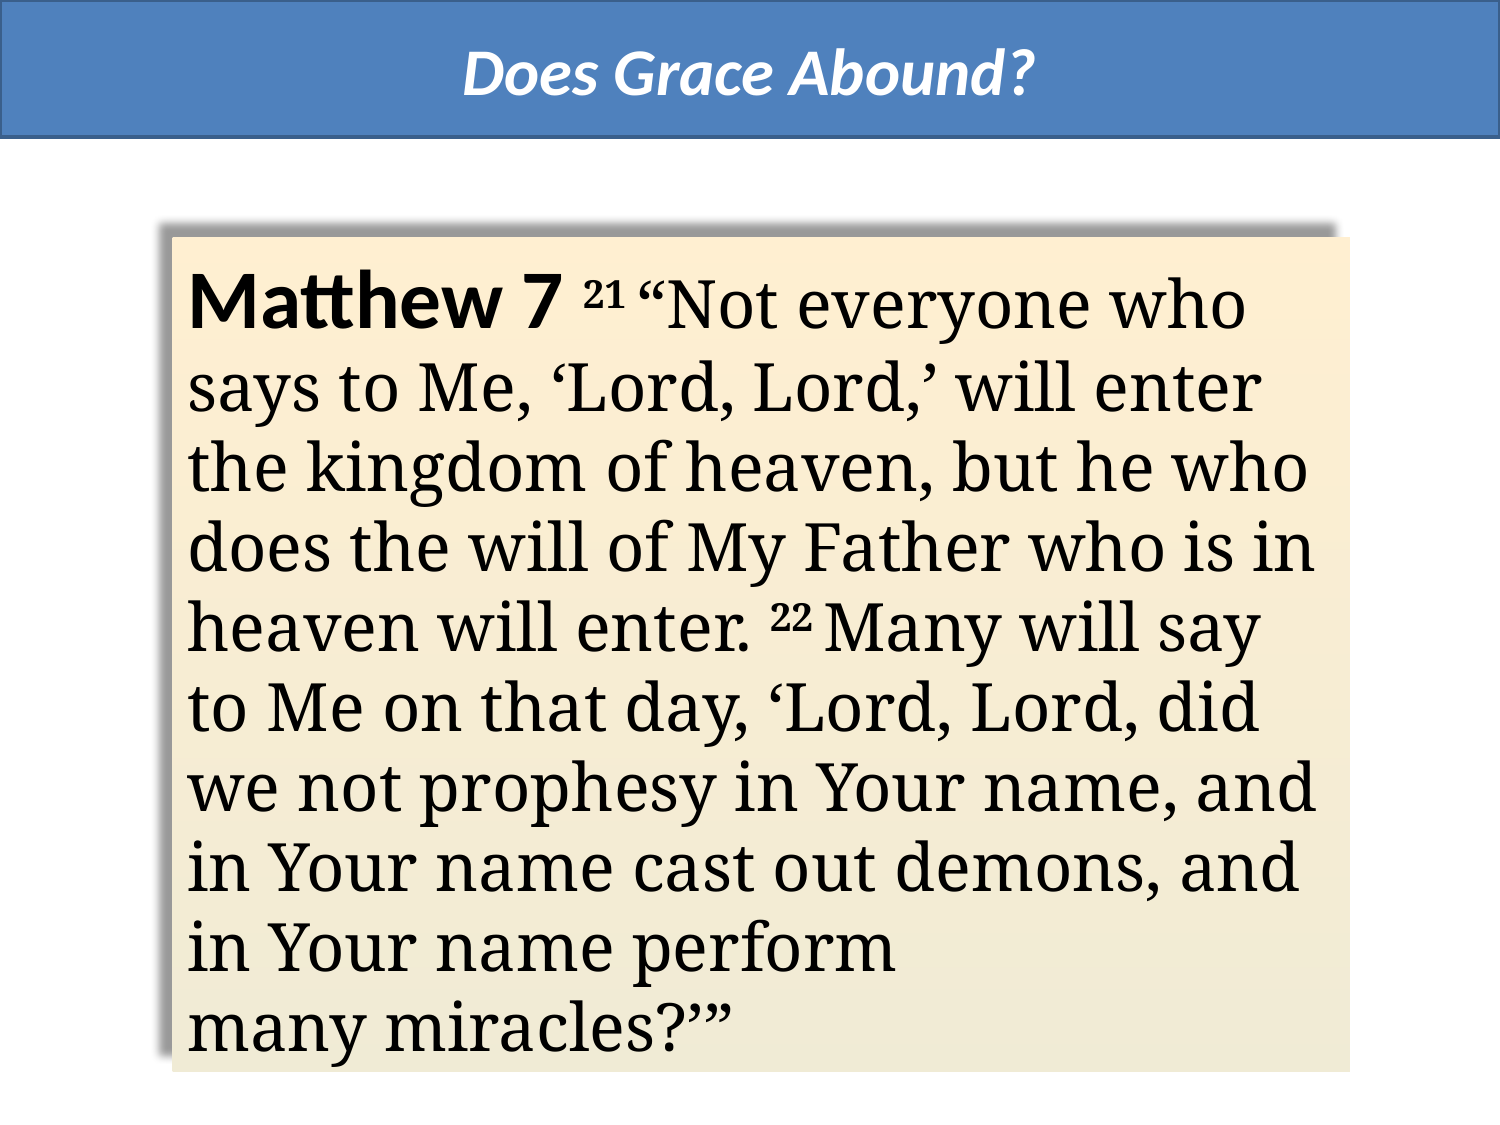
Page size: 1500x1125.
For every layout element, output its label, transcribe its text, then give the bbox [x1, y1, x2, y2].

text_box Does Grace Abound? [0, 0, 1500, 139]
text_box Matthew 7 21 “Not everyone who says to Me, ‘Lord, Lord,’ will enter the kingdom of heaven, but he who does the will of My Father who is in heaven will enter. 22 Many will say to Me on that day, ‘Lord, Lord, did we not prophesy in Your name, and in Your name cast out demons, and in Your name perform many miracles?’” [172, 237, 1350, 1072]
